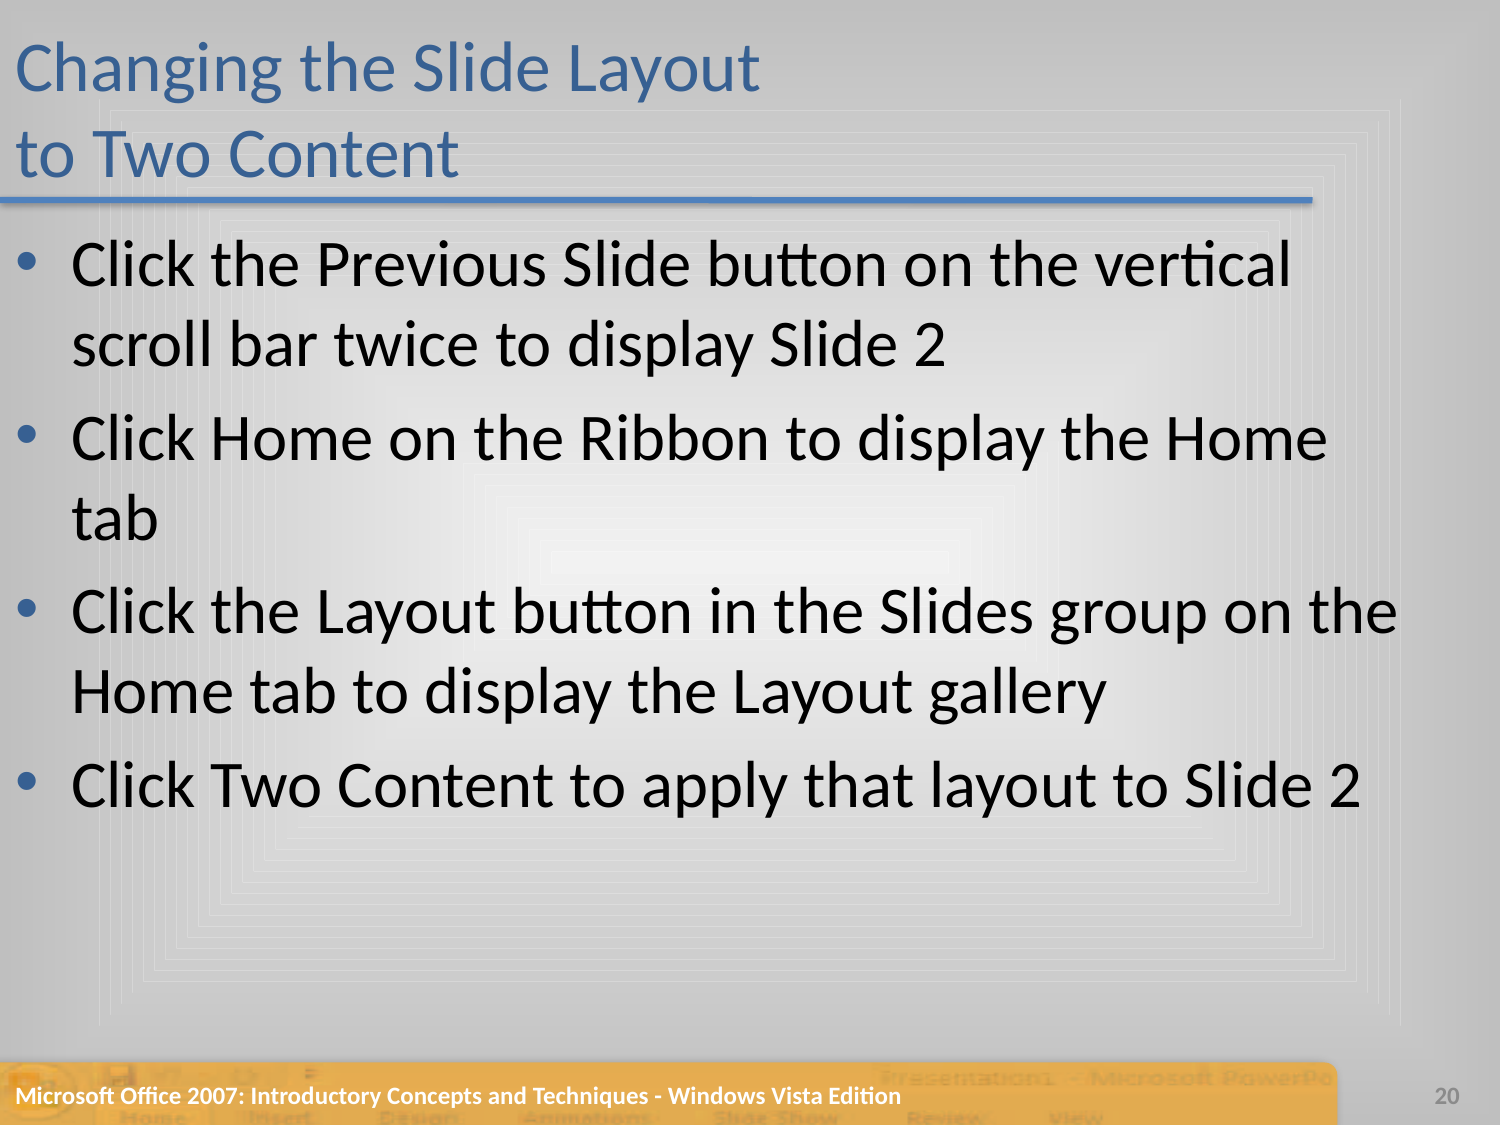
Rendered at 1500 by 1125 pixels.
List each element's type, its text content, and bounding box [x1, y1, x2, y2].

picture [0, 1062, 1338, 1125]
list Click the Previous Slide button on the vertical scroll bar twice to display Slide 2 Click Home on the Ribbon to display the Home tab Click the Layout button in the Slides group on the Home tab to display the Layout gallery Click Two Content to apply that layout to Slide 2 [0, 212, 1425, 1005]
slide_number 20 [1400, 1065, 1475, 1125]
title Changing the Slide Layout to Two Content [0, 12, 1425, 200]
footer Microsoft Office 2007: Introductory Concepts and Techniques - Windows Vista Edition [0, 1065, 1300, 1125]
